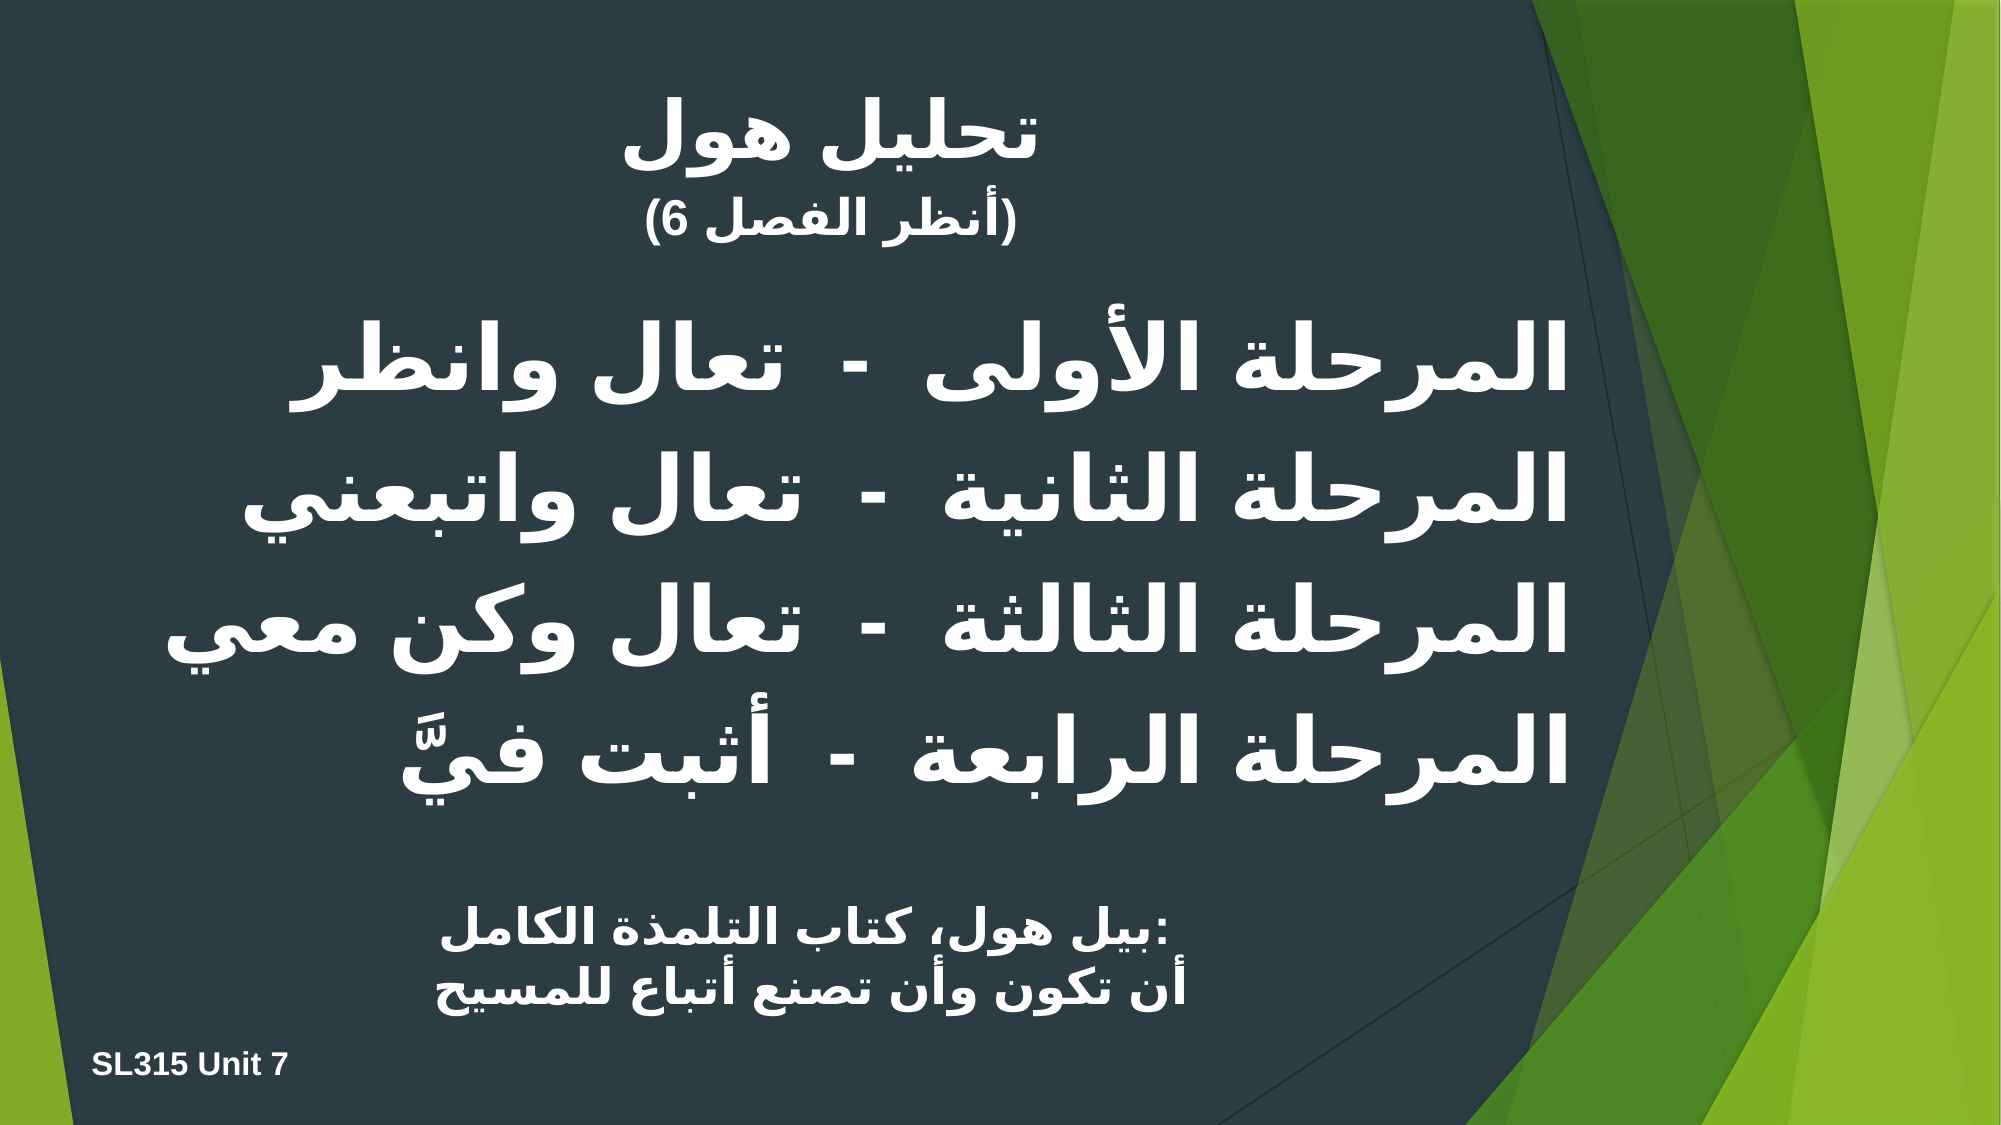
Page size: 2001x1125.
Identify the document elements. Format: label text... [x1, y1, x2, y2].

text_box تحليل هول (أنظر الفصل 6) [0, 70, 1662, 255]
list المرحلة الأولى - تعال وانظر المرحلة الثانية - تعال واتبعني المرحلة الثالثة - تعال وكن معي المرحلة الرابعة - أثبت فيَّ [39, 291, 1590, 833]
text_box SL315 Unit 7 [76, 1034, 350, 1114]
text_box بيل هول، كتاب التلمذة الكامل: أن تكون وأن تصنع أتباع للمسيح [152, 886, 1471, 1034]
text_box [1495, 1011, 1989, 1106]
